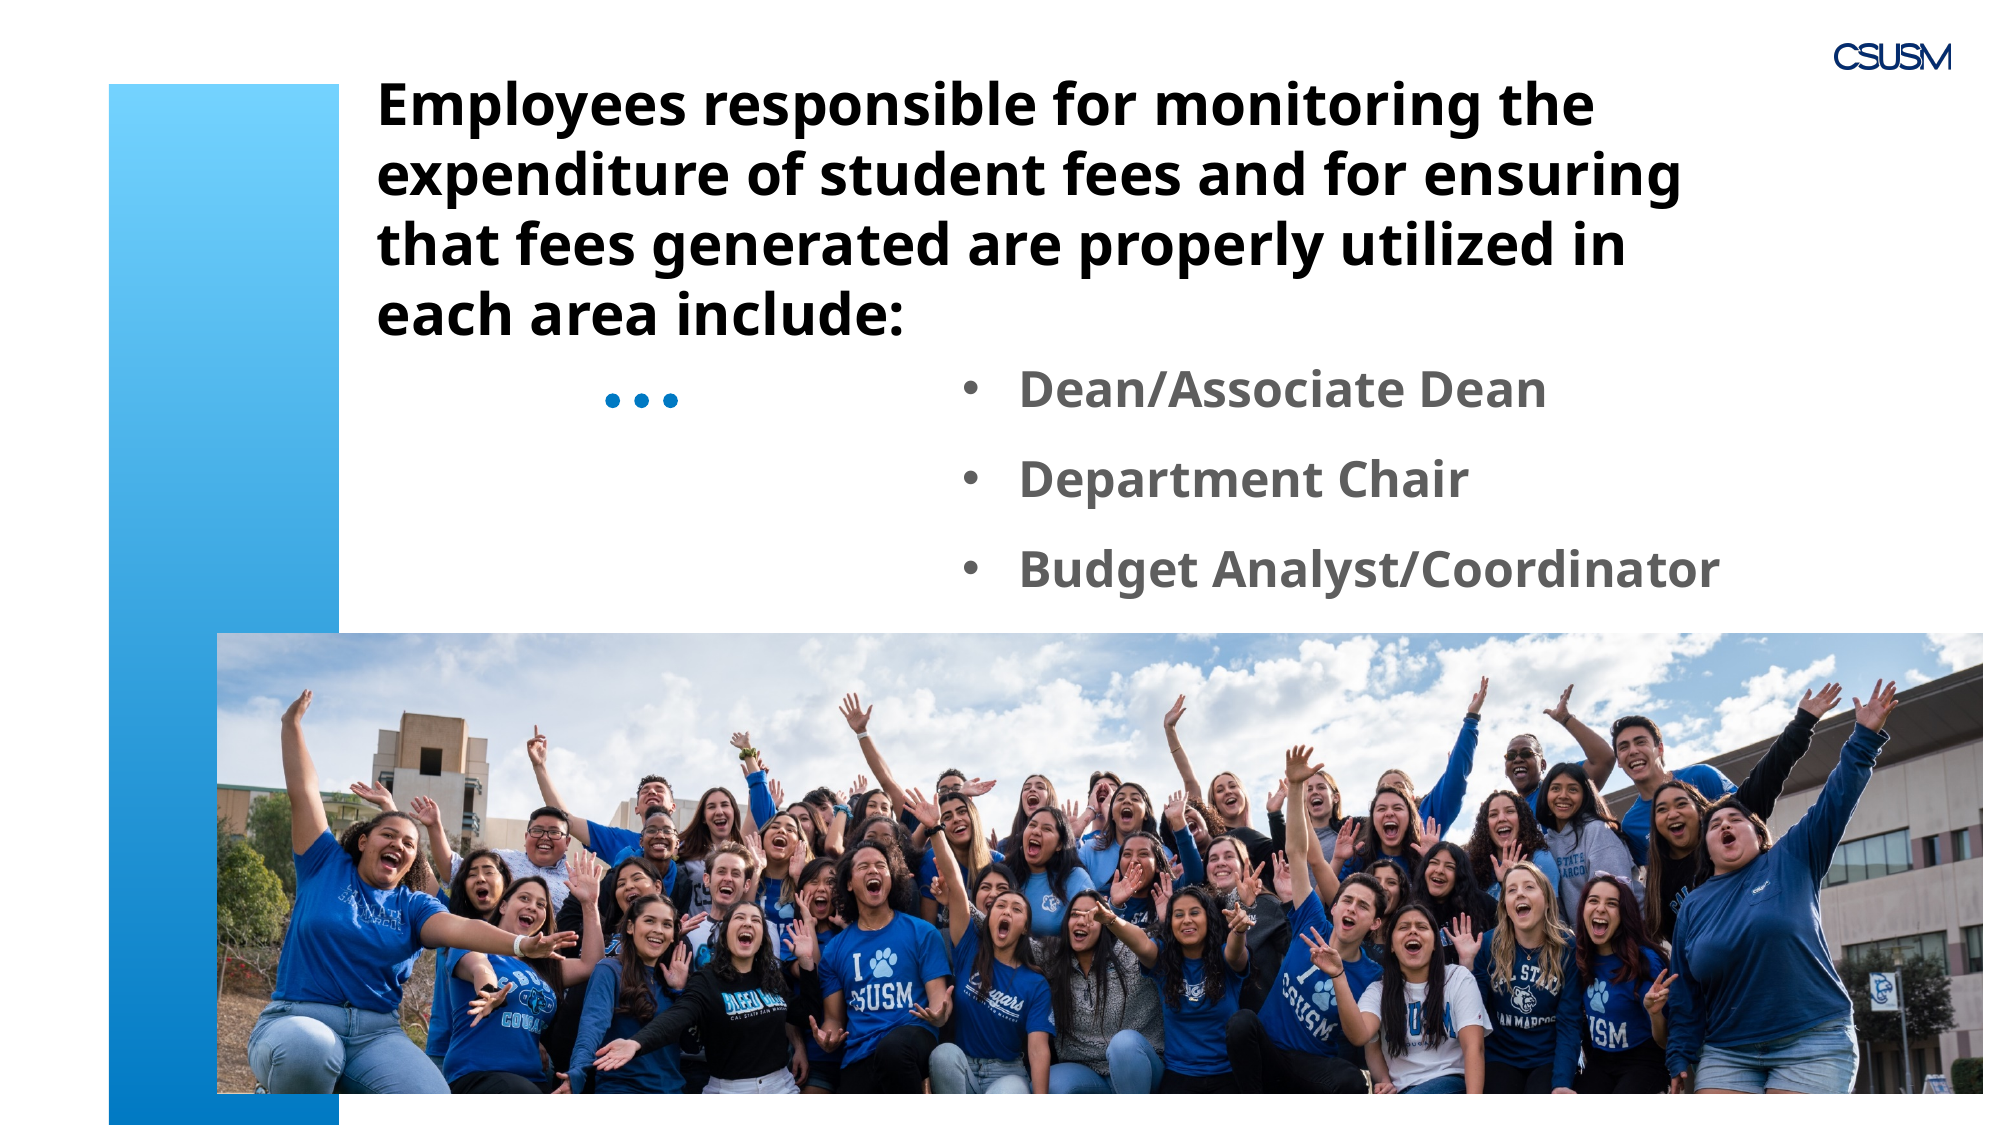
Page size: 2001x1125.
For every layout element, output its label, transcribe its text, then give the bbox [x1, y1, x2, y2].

picture [1834, 43, 1951, 70]
text_box Employees responsible for monitoring the expenditure of student fees and for ensuring that fees generated are properly utilized in each area include: [361, 60, 1793, 355]
text_box Dean/Associate Dean Department Chair Budget Analyst/Coordinator [947, 319, 1824, 605]
picture [217, 633, 1983, 1094]
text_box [605, 393, 678, 409]
